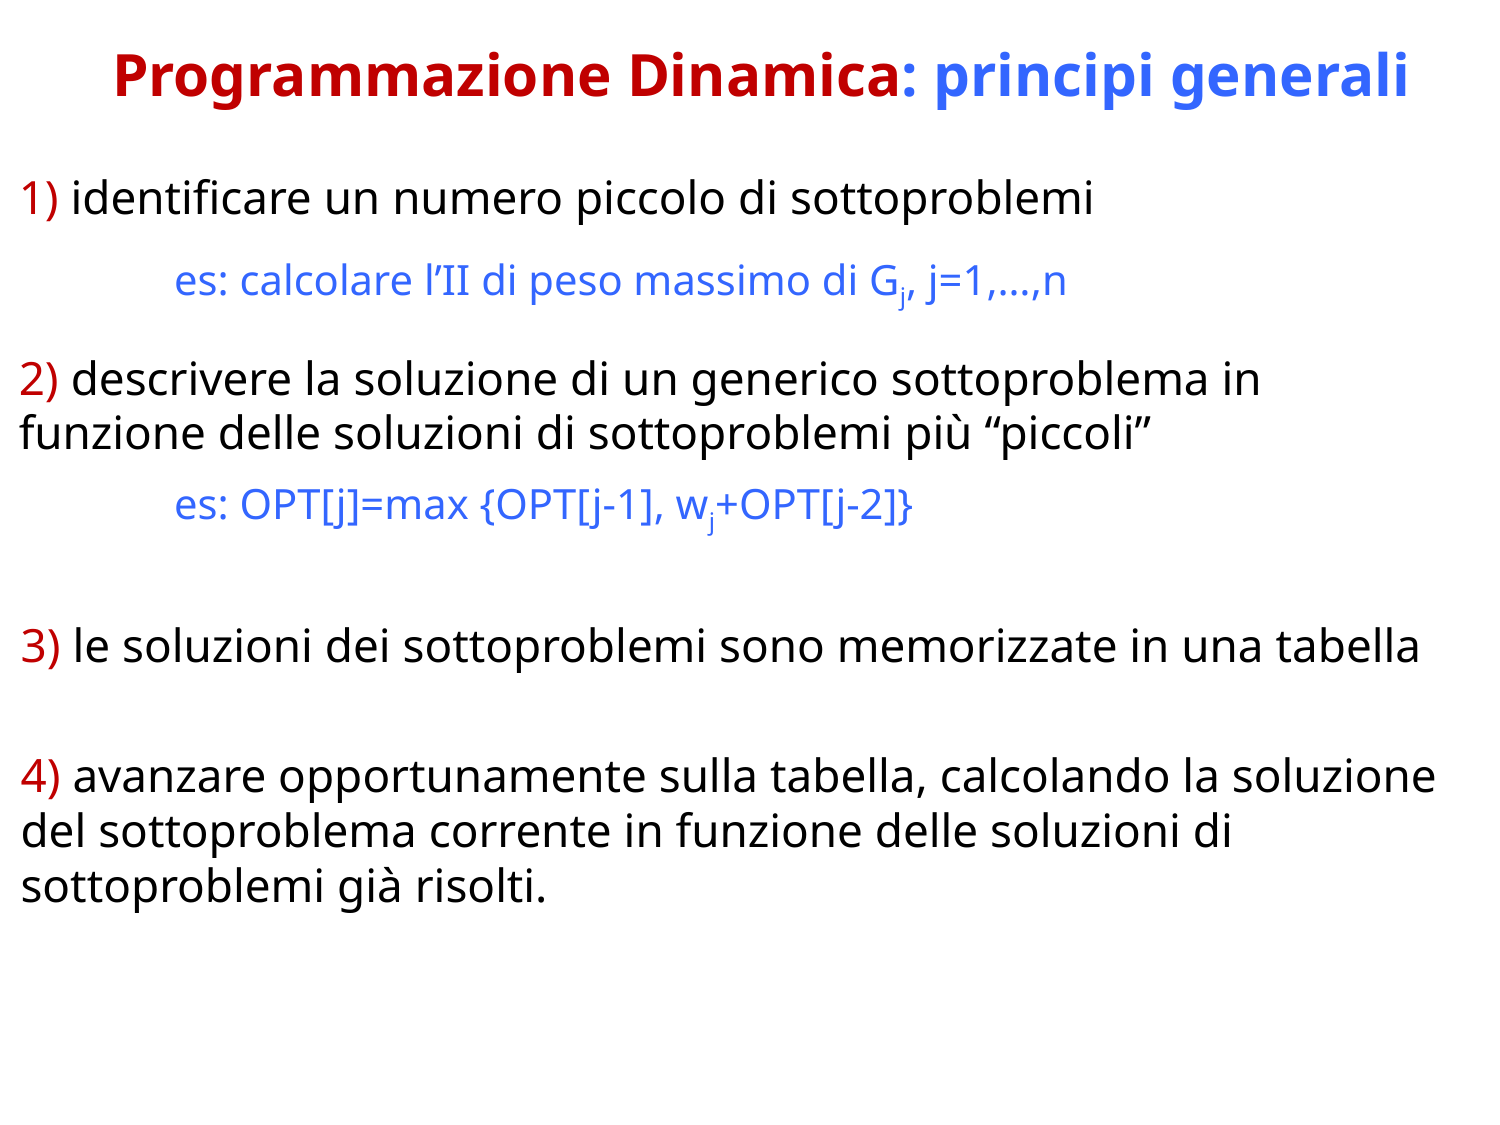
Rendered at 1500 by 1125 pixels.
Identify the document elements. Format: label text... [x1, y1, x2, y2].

text_box 1) identificare un numero piccolo di sottoproblemi [4, 160, 1476, 231]
text_box 2) descrivere la soluzione di un generico sottoproblema in funzione delle soluzioni di sottoproblemi più “piccoli” [4, 341, 1476, 467]
text_box Programmazione Dinamica: principi generali [74, 30, 1425, 160]
text_box 3) le soluzioni dei sottoproblemi sono memorizzate in una tabella [5, 609, 1447, 705]
text_box es: OPT[j]=max {OPT[j-1], wj+OPT[j-2]} [159, 470, 1495, 598]
text_box es: calcolare l’II di peso massimo di Gj, j=1,…,n [159, 246, 1495, 374]
text_box 4) avanzare opportunamente sulla tabella, calcolando la soluzione del sottoproblema corrente in funzione delle soluzioni di sottoproblemi già risolti. [5, 739, 1500, 882]
